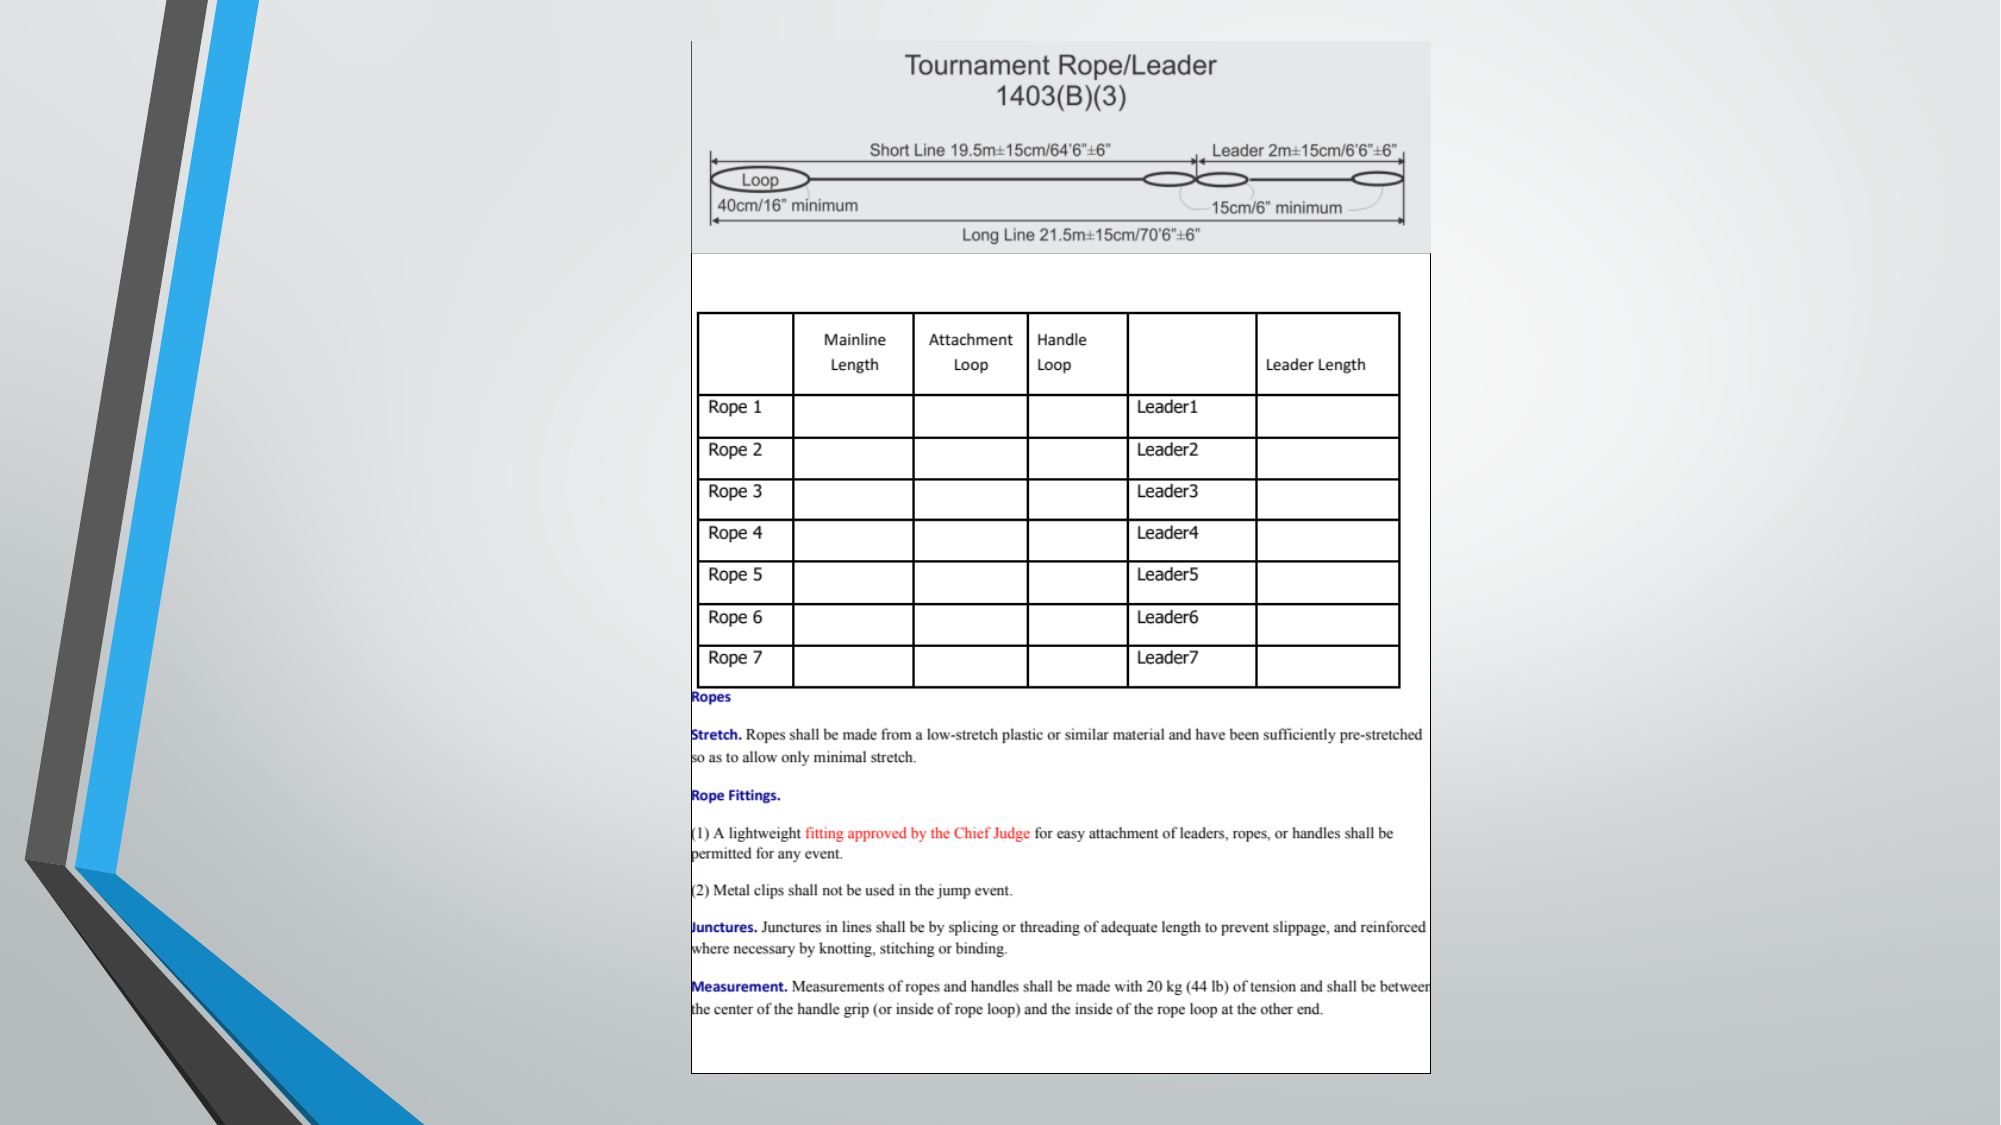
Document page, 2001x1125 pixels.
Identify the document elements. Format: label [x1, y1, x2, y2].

text_box [691, 41, 1432, 1074]
